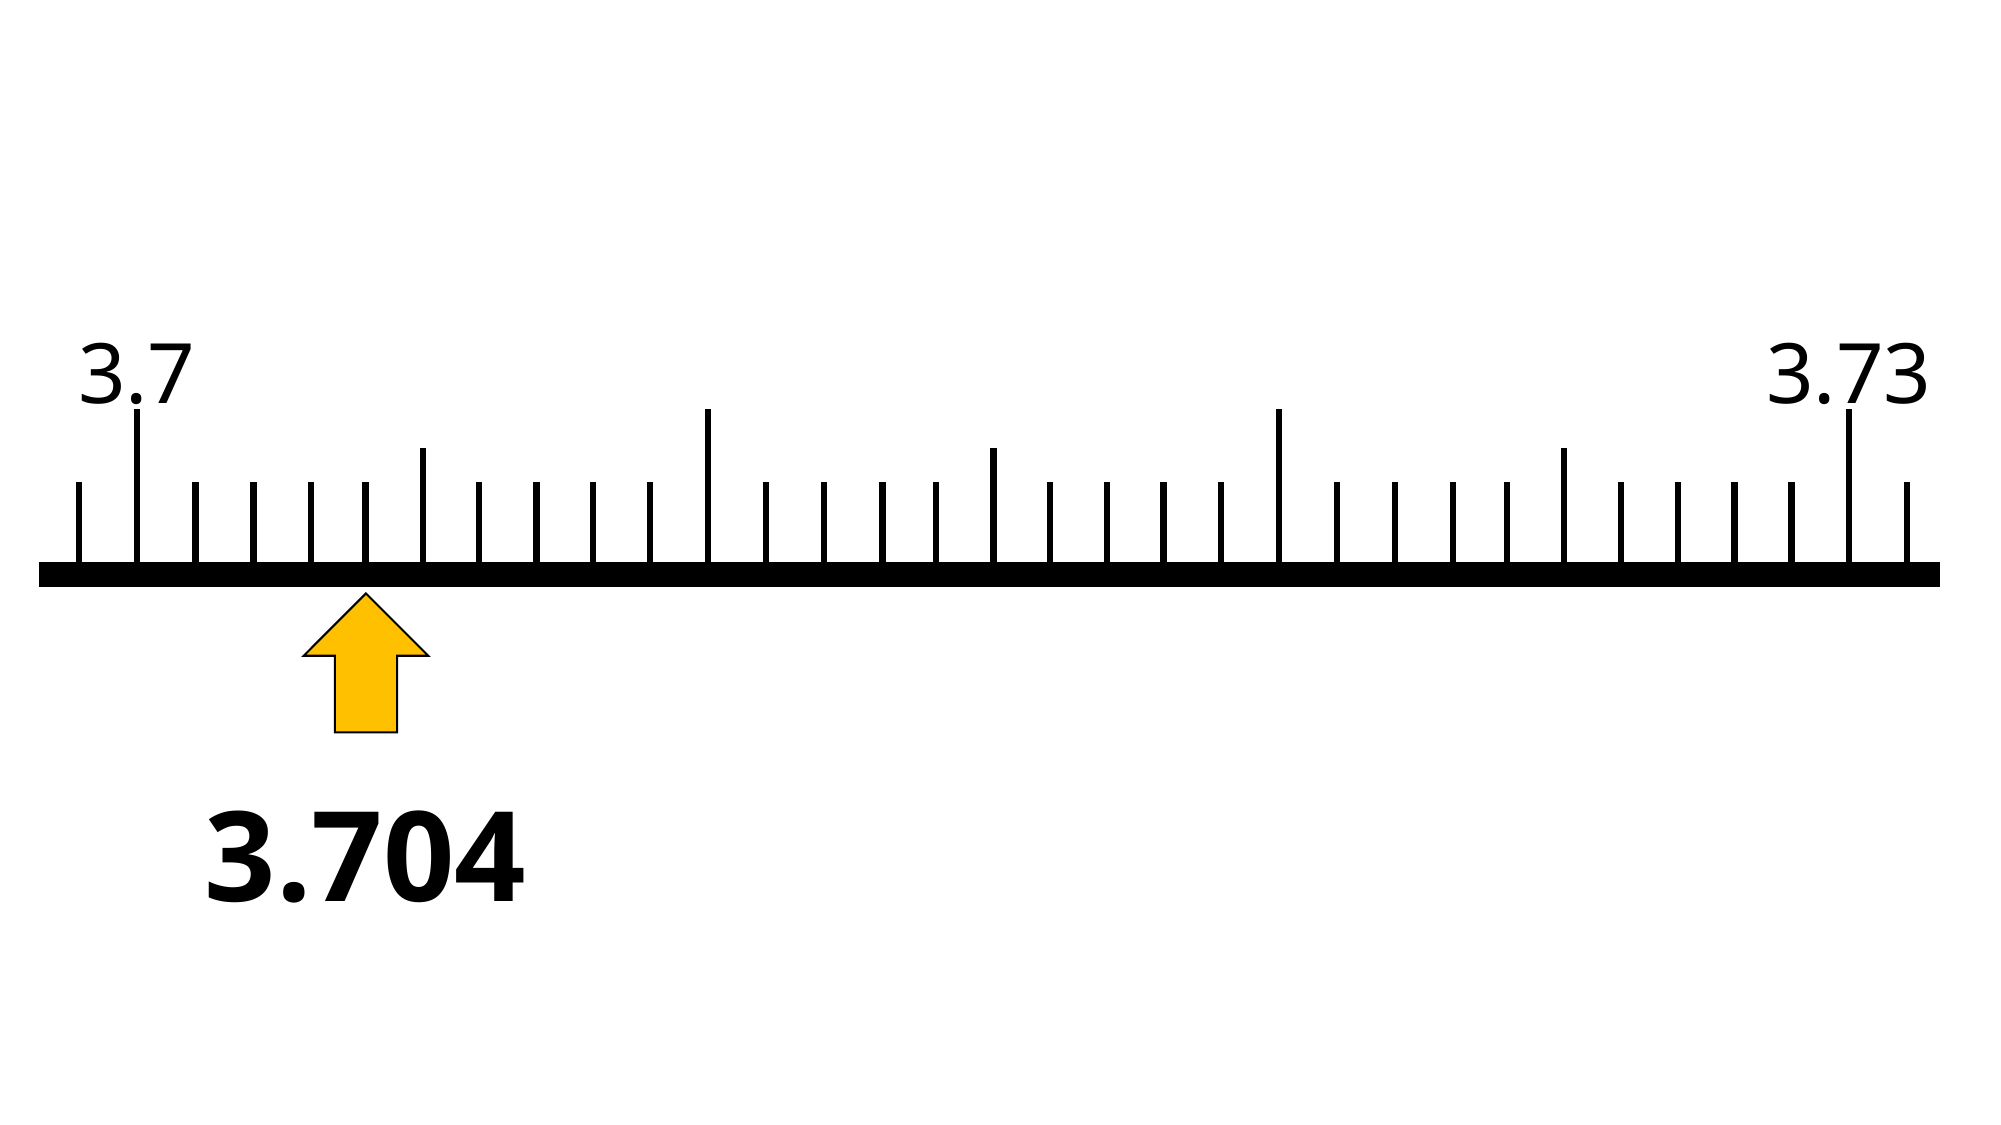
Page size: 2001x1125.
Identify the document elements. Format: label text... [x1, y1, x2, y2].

text_box 3.704 [189, 769, 542, 934]
text_box [301, 591, 431, 734]
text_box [39, 312, 1958, 577]
